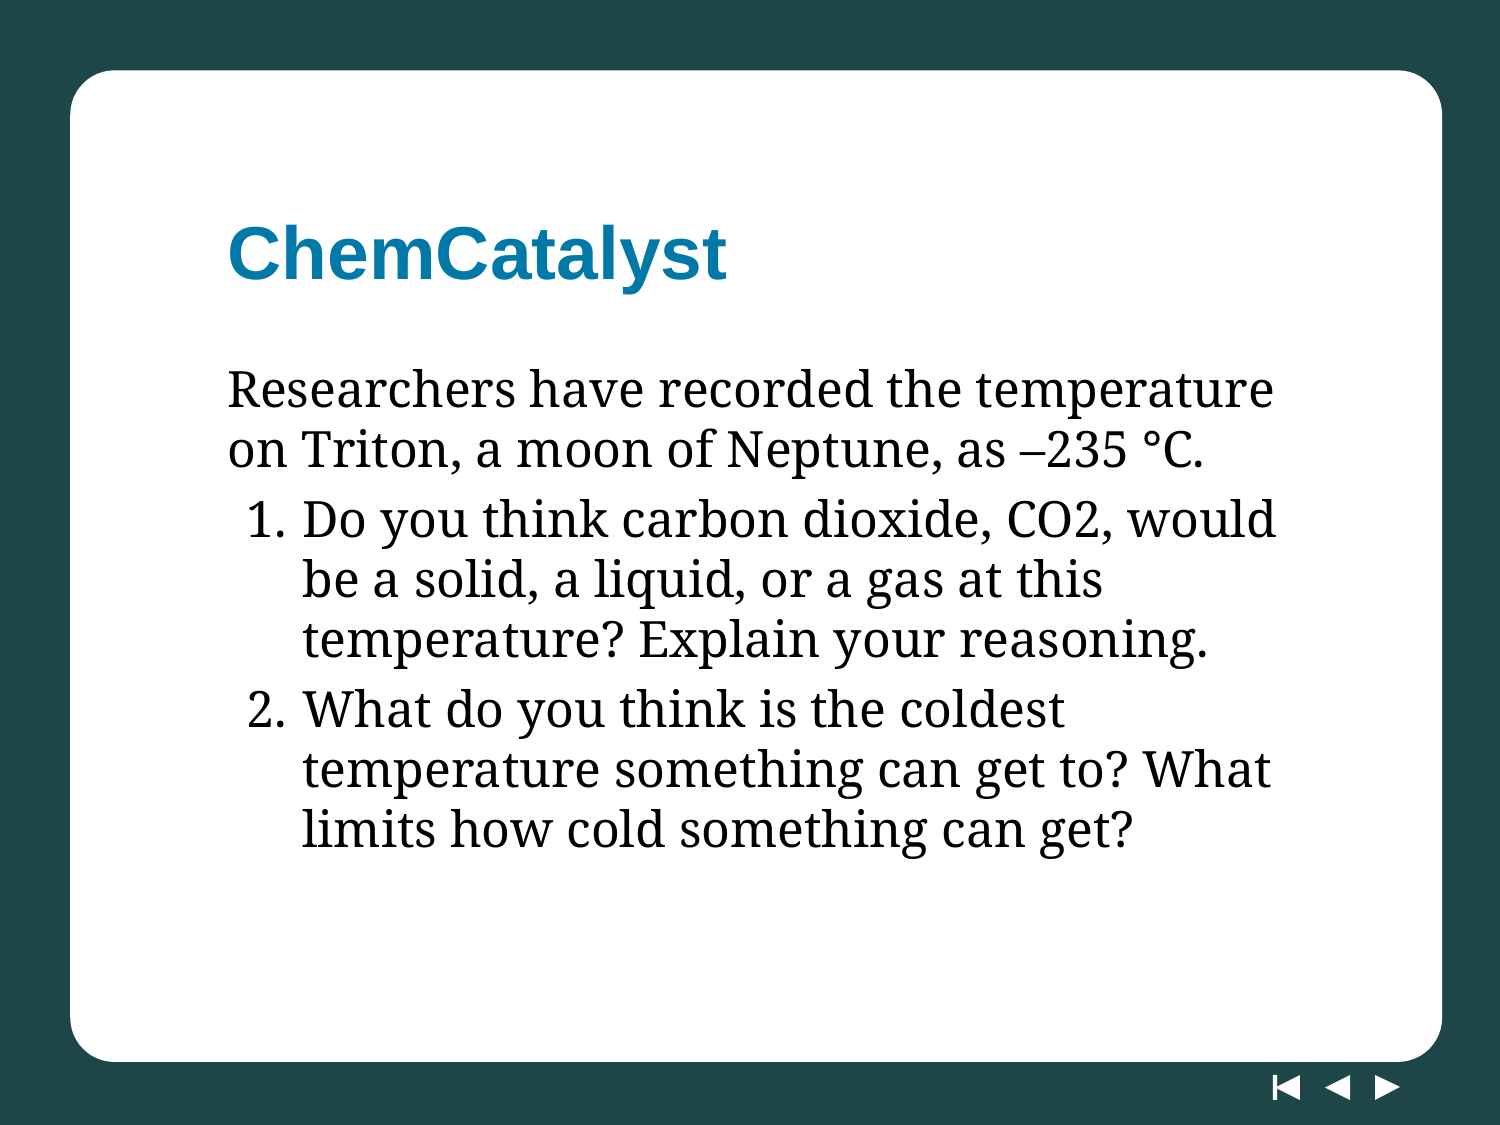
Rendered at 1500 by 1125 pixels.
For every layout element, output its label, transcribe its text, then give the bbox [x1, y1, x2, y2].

list Researchers have recorded the temperature on Triton, a moon of Neptune, as –235 °C. Do you think carbon dioxide, CO2, would be a solid, a liquid, or a gas at this temperature? Explain your reasoning. What do you think is the coldest temperature something can get to? What limits how cold something can get? [212, 350, 1325, 988]
title ChemCatalyst [212, 174, 1425, 325]
